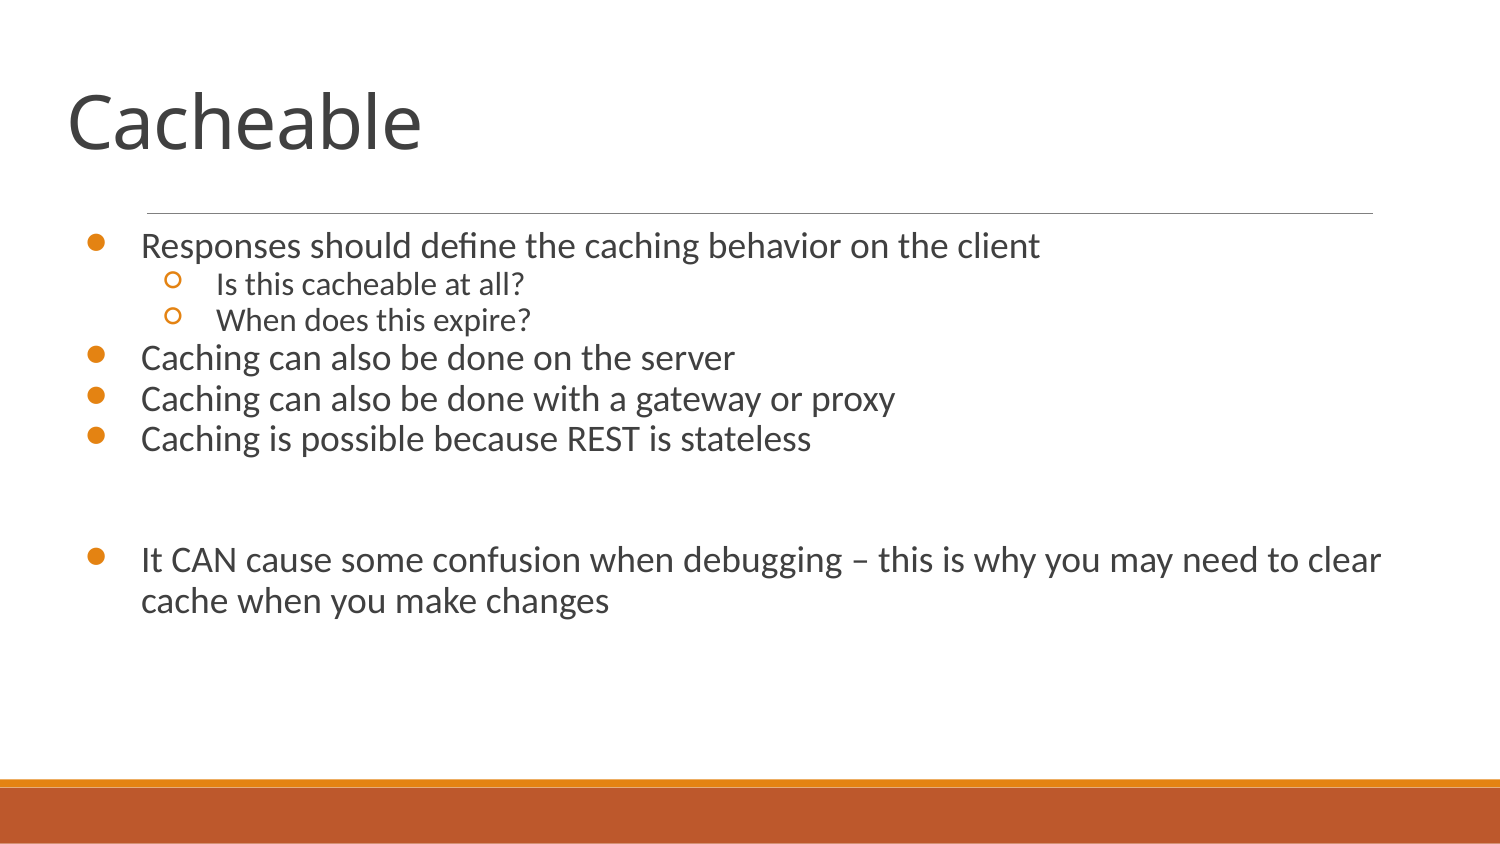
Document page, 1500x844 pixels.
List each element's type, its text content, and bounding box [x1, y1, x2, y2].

title Cacheable [51, 72, 1449, 167]
list Responses should define the caching behavior on the client Is this cacheable at all? When does this expire? Caching can also be done on the server Caching can also be done with a gateway or proxy Caching is possible because REST is stateless It CAN cause some confusion when debugging – this is why you may need to clear cache when you make changes [51, 211, 1449, 750]
